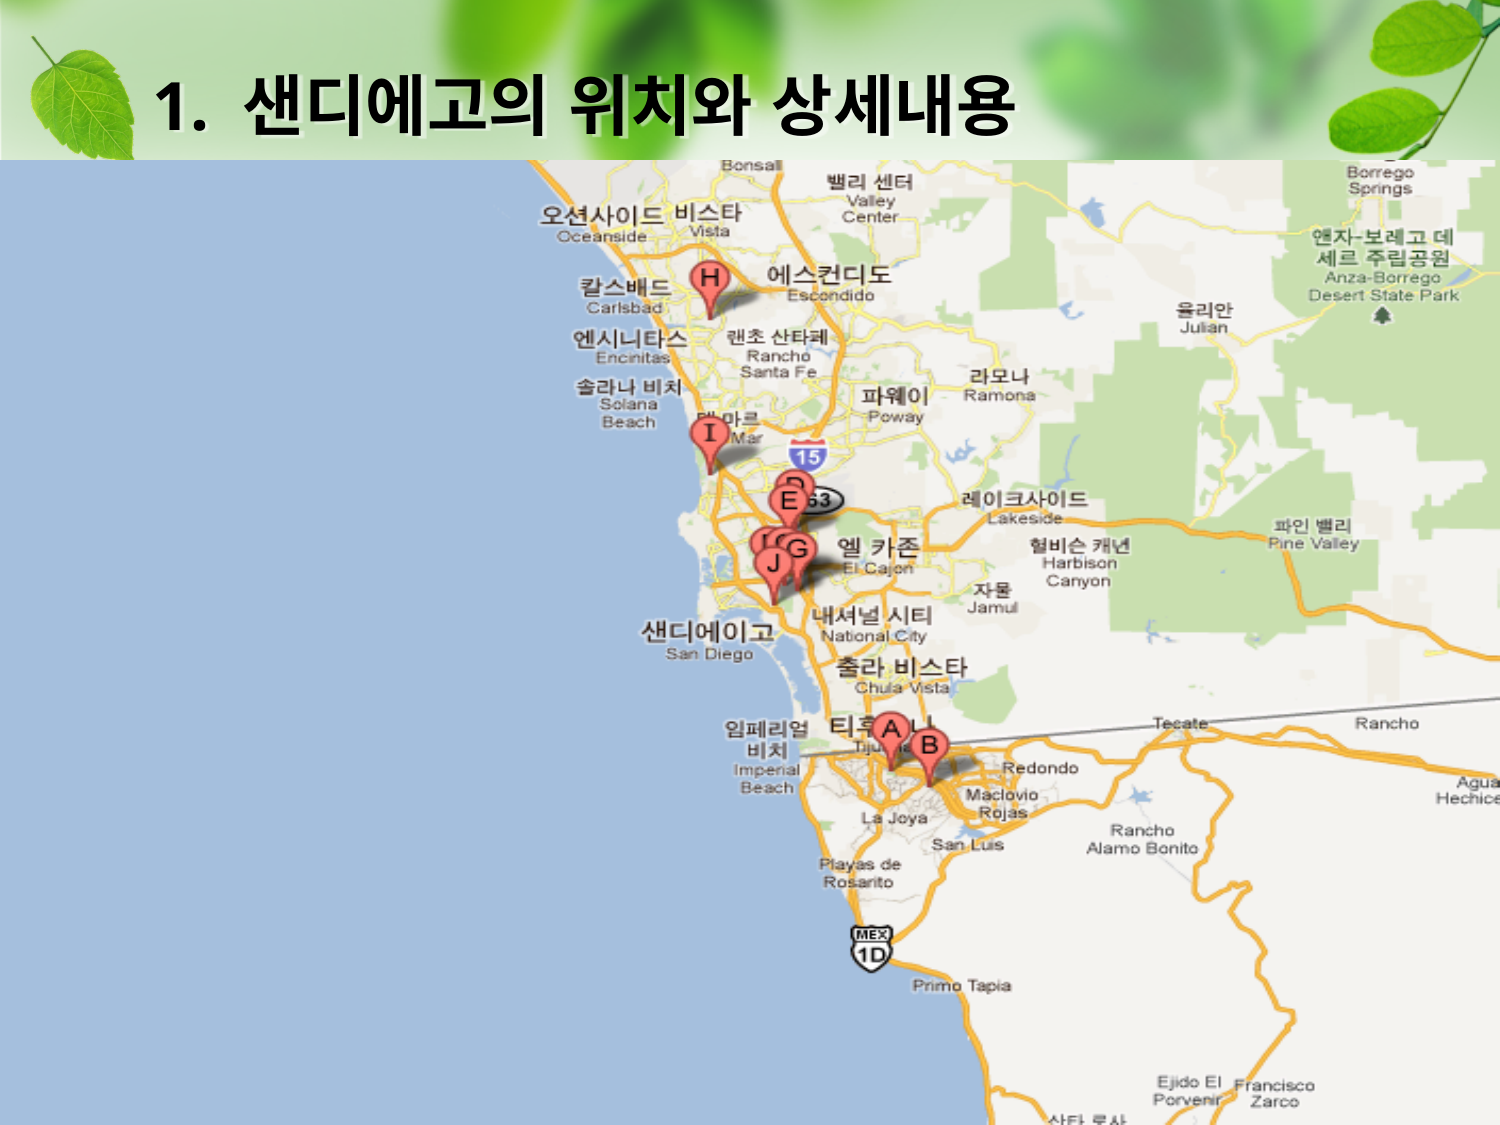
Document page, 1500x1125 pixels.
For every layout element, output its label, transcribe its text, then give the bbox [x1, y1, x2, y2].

title 1. 샌디에고의 위치와 상세내용 [137, 57, 1326, 151]
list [0, 160, 1500, 1125]
picture [0, 0, 1500, 160]
